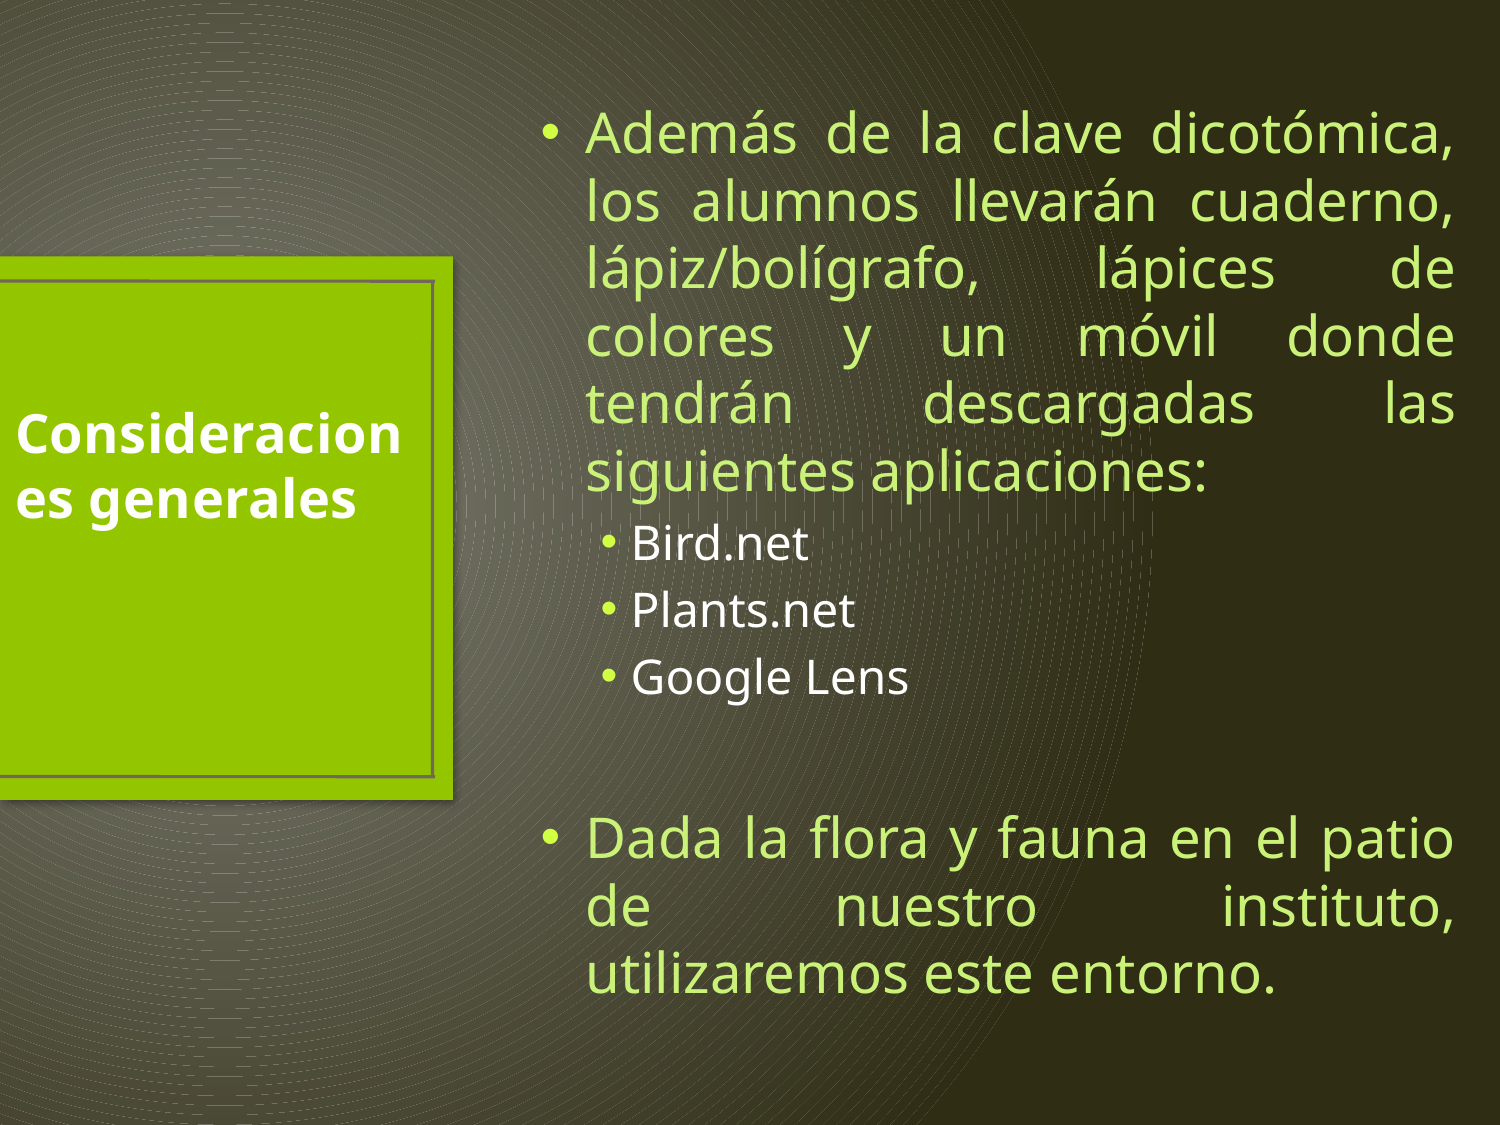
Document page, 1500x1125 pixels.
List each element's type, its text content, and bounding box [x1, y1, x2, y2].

title Consideraciones generales [0, 311, 431, 537]
list Además de la clave dicotómica, los alumnos llevarán cuaderno, lápiz/bolígrafo, lápices de colores y un móvil donde tendrán descargadas las siguientes aplicaciones: Bird.net Plants.net Google Lens Dada la flora y fauna en el patio de nuestro instituto, utilizaremos este entorno. [525, 90, 1472, 1125]
